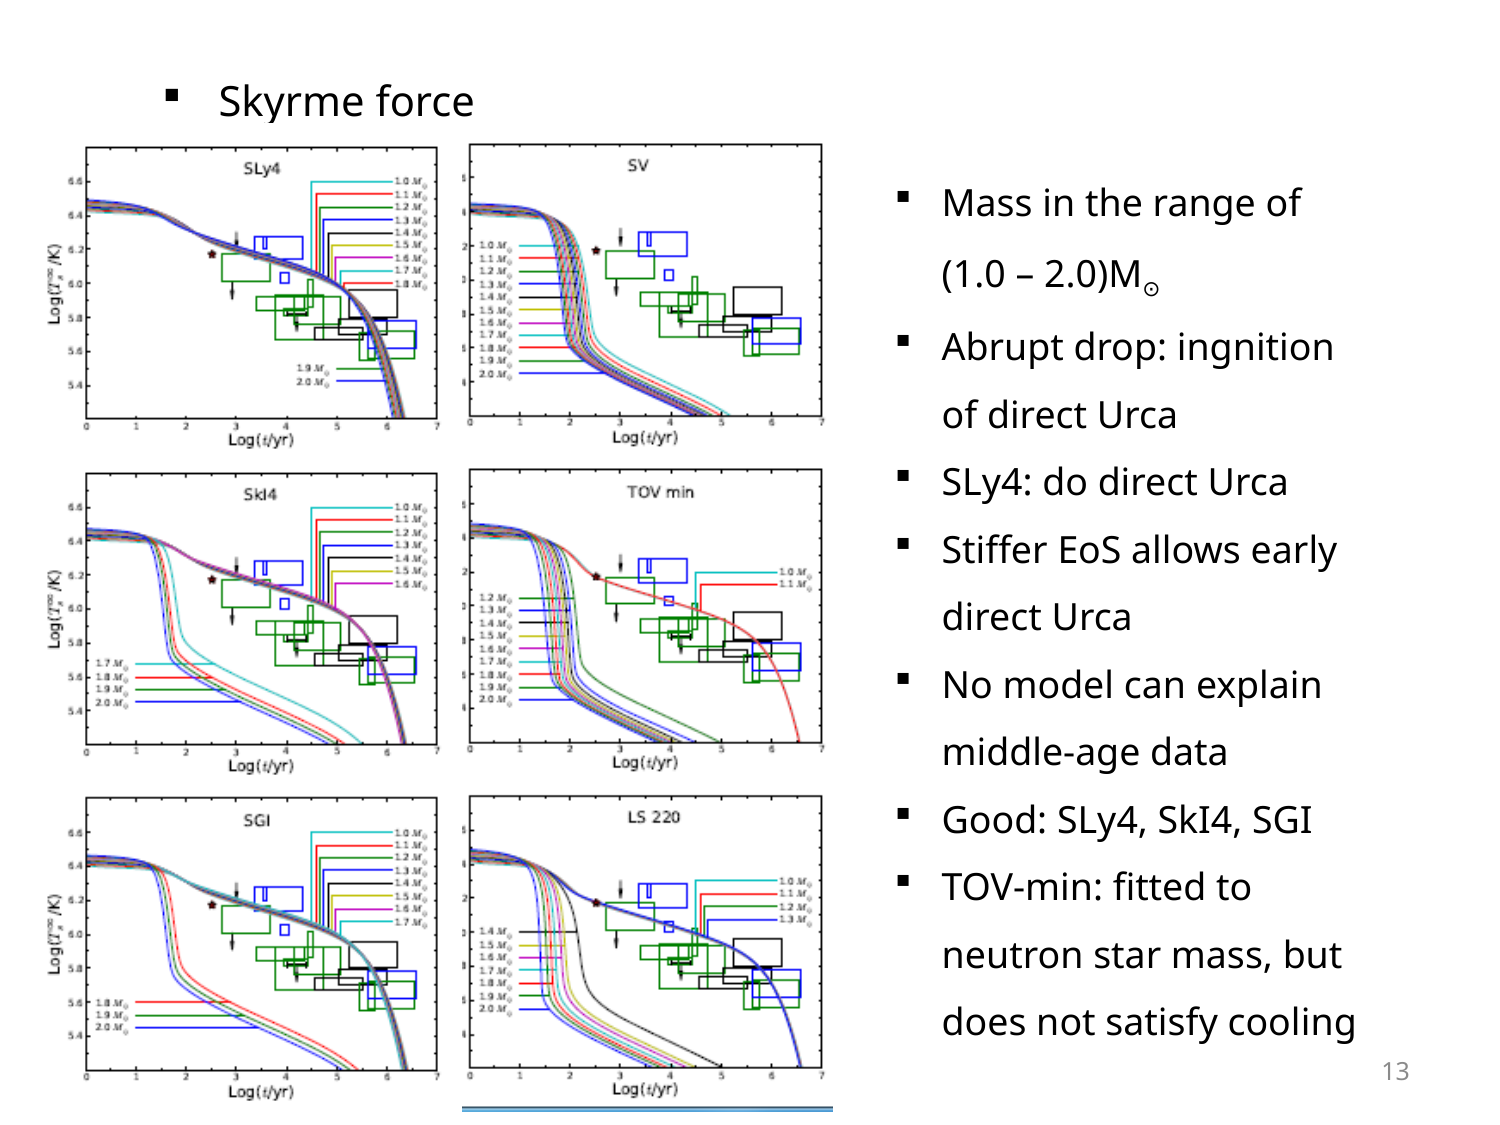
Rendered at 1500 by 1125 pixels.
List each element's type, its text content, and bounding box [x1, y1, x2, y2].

slide_number 13 [1074, 1042, 1425, 1103]
picture [17, 123, 833, 1113]
text_box Skyrme force [147, 42, 1400, 133]
text_box Mass in the range of (1.0 – 2.0)M⊙ Abrupt drop: ingnition of direct Urca SLy4: do direct Urca Stiffer EoS allows early direct Urca No model can explain middle-age data Good: SLy4, SkI4, SGI TOV-min: fitted to neutron star mass, but does not satisfy cooling [879, 149, 1376, 1051]
